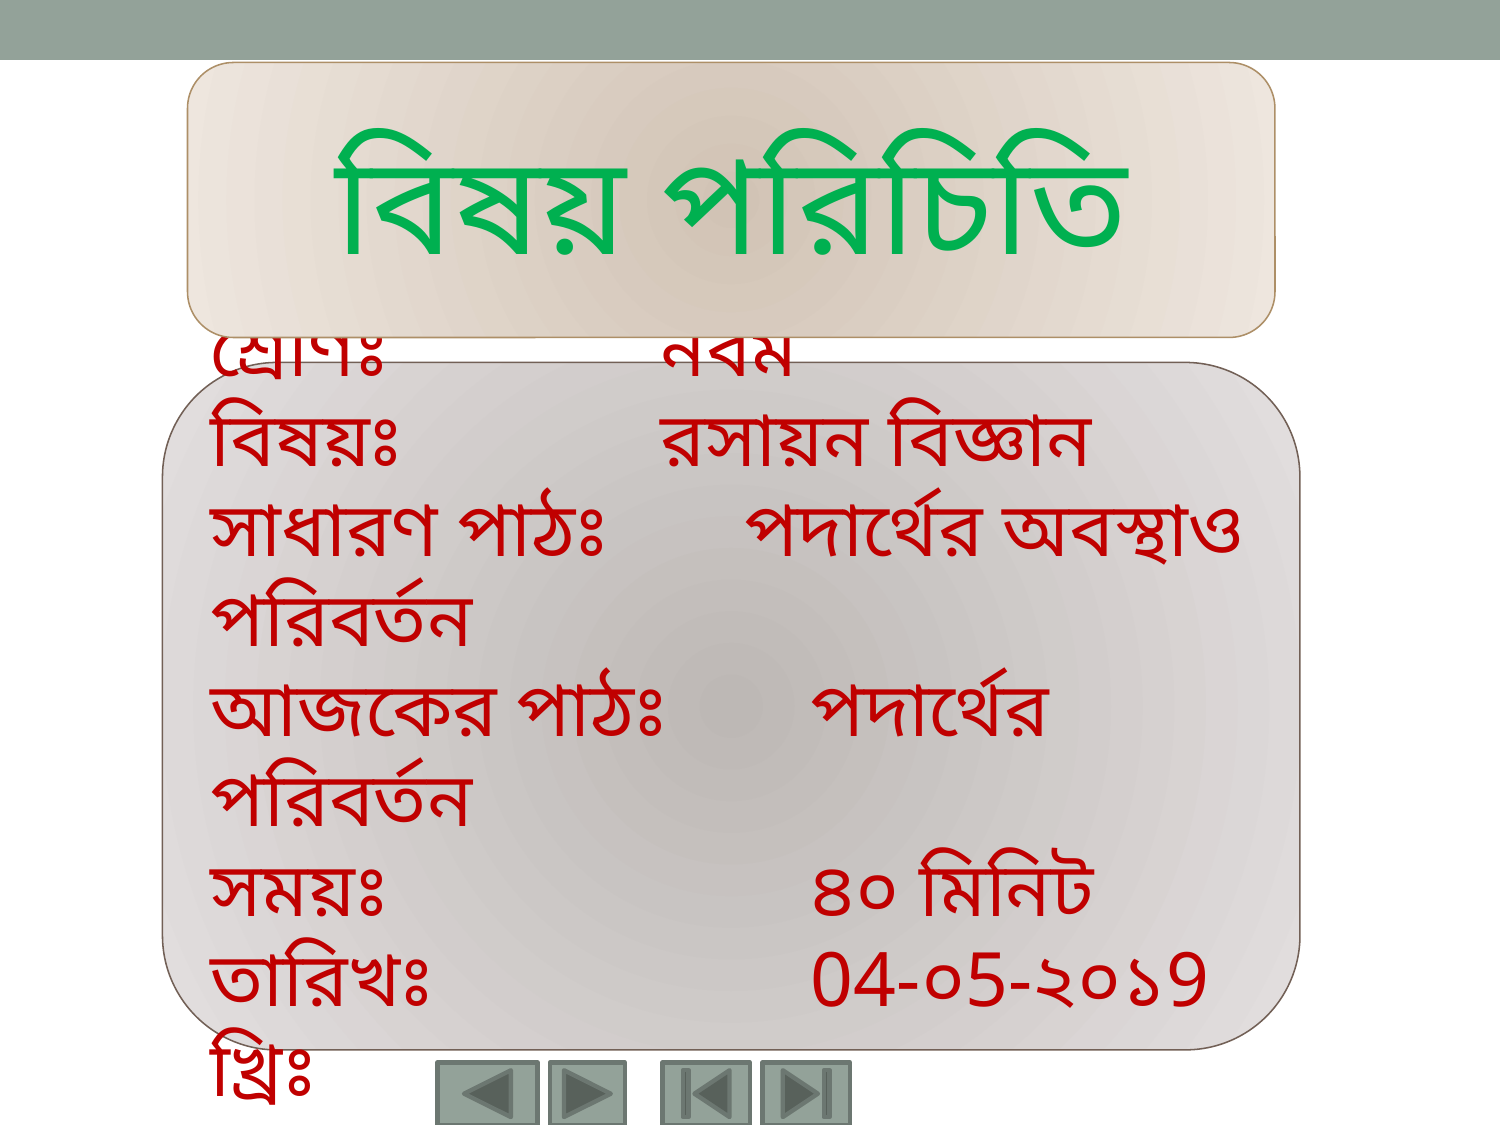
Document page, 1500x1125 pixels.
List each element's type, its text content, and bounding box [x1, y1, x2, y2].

text_box [760, 1060, 852, 1125]
text_box [548, 1060, 627, 1125]
text_box [660, 1060, 752, 1125]
text_box বিষয় পরিচিতি [186, 61, 1276, 339]
text_box [435, 1060, 540, 1125]
text_box শ্রেণিঃ নবম বিষয়ঃ রসায়ন বিজ্ঞান সাধারণ পাঠঃ পদার্থের অবস্থাও পরিবর্তন আজকের পাঠঃ পদার্থের পরিবর্তন সময়ঃ ৪০ মিনিট তারিখঃ 04-০5-২০১9 খ্রিঃ [161, 361, 1301, 1051]
